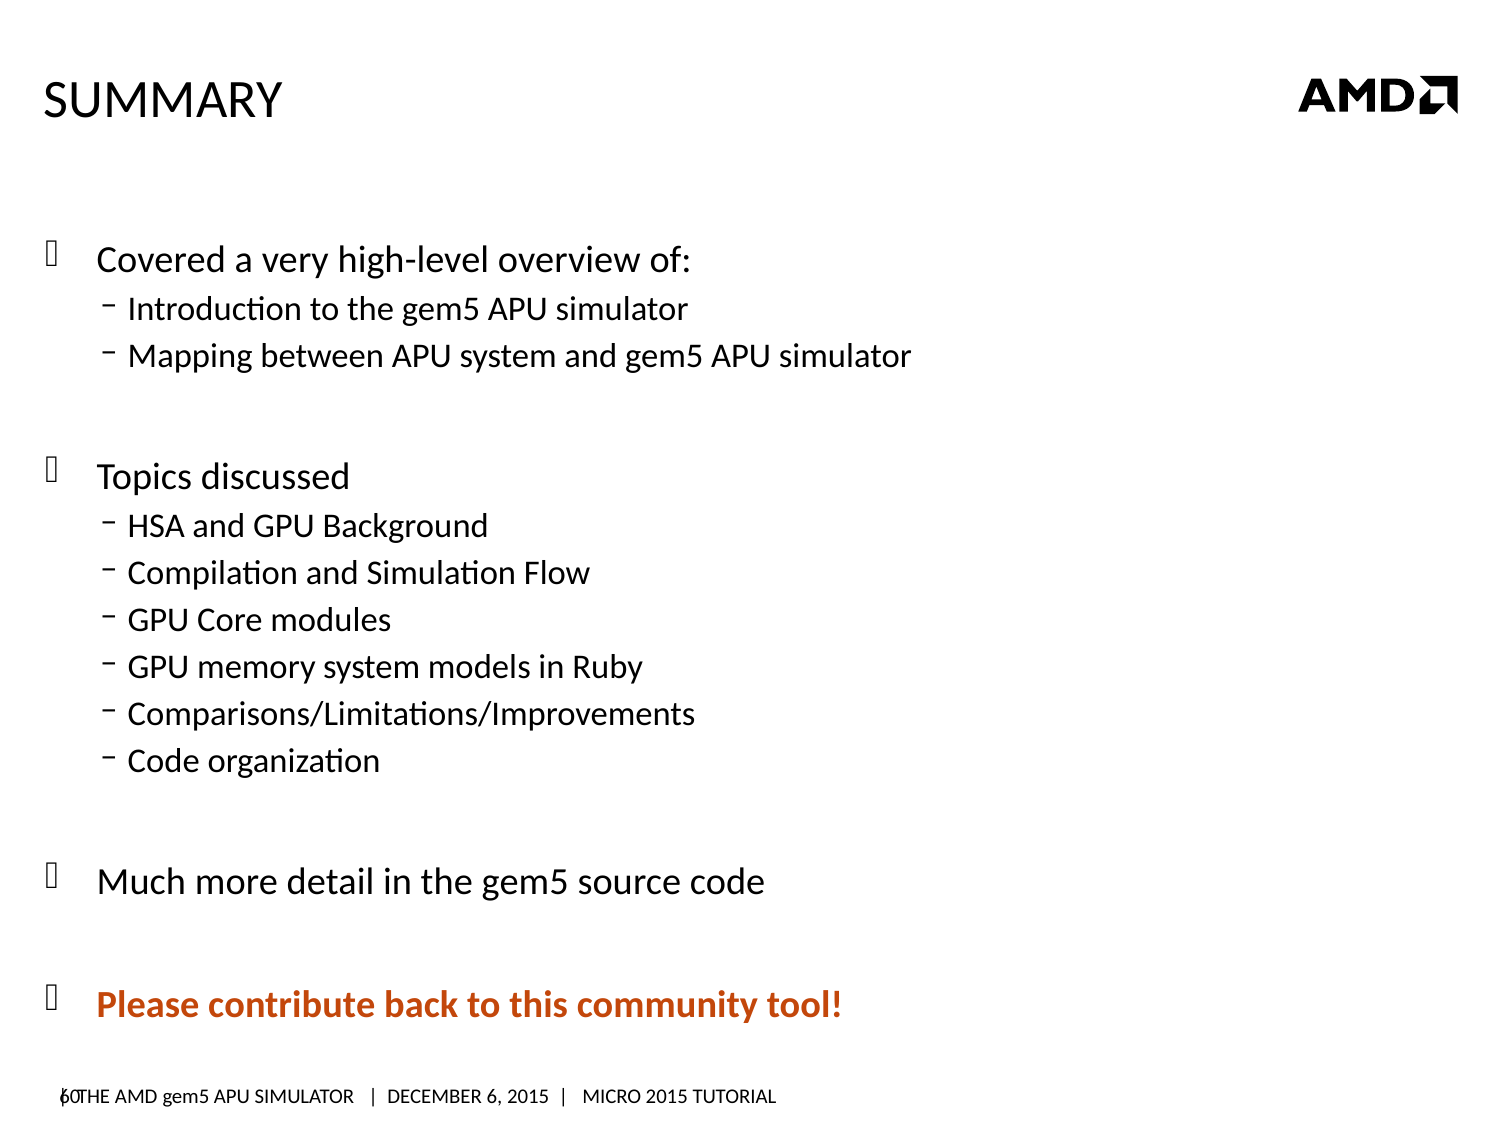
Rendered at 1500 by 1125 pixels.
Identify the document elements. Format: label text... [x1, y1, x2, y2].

title Summary [43, 50, 1304, 129]
list Covered a very high-level overview of: Introduction to the gem5 APU simulator Mapping between APU system and gem5 APU simulator Topics discussed HSA and GPU Background Compilation and Simulation Flow GPU Core modules GPU memory system models in Ruby Comparisons/Limitations/Improvements Code organization Much more detail in the gem5 source code Please contribute back to this community tool! [45, 226, 1455, 1037]
